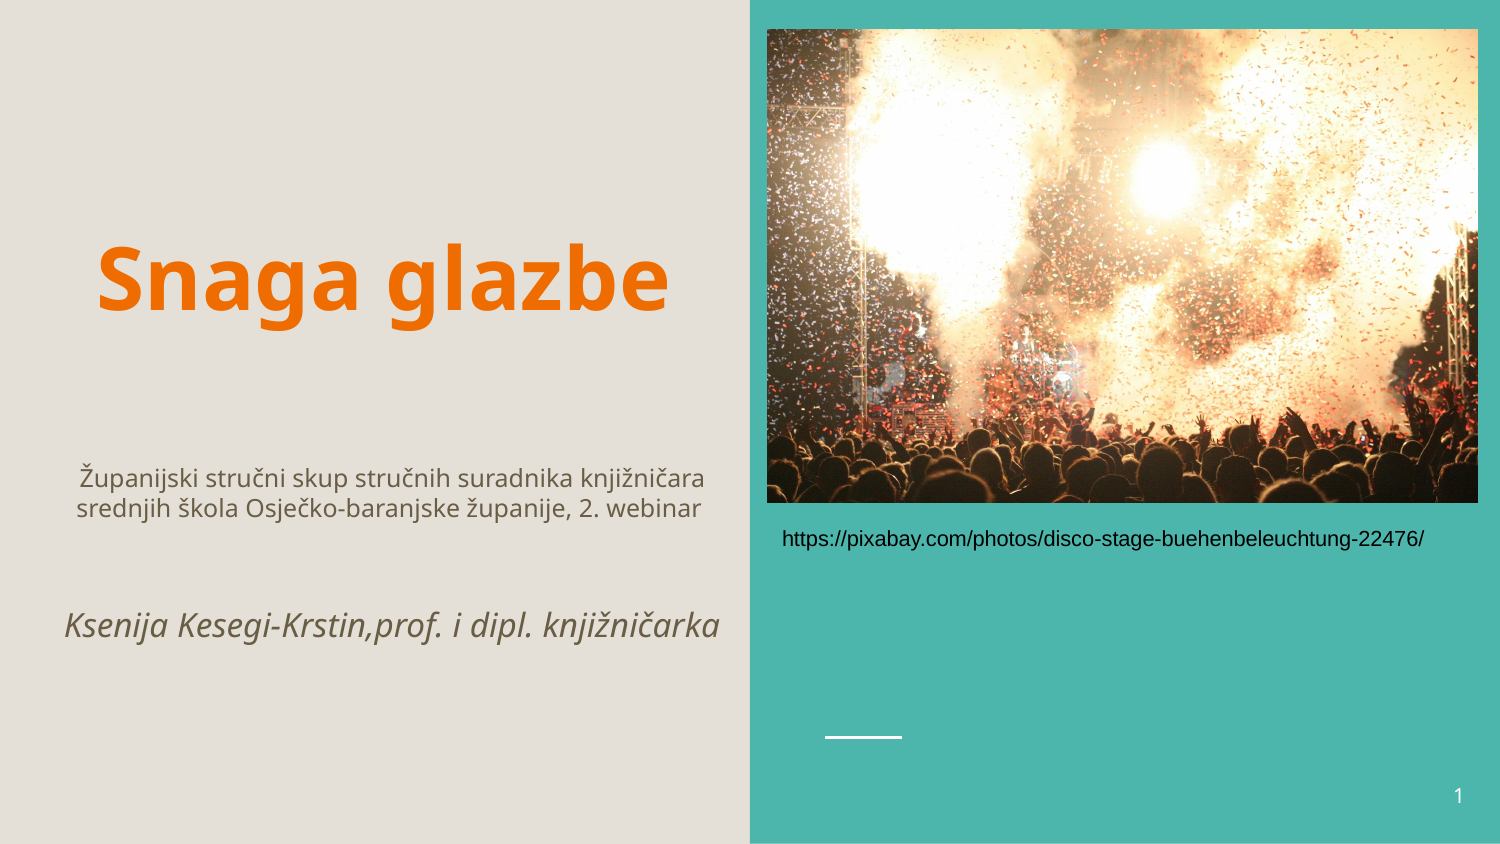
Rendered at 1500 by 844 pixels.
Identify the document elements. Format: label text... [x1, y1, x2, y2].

subtitle Županijski stručni skup stručnih suradnika knjižničara srednjih škola Osječko-baranjske županije, 2. webinar Ksenija Kesegi-Krstin,prof. i dipl. knjižničarka [43, 447, 743, 765]
title Snaga glazbe [60, 98, 708, 344]
text_box https://pixabay.com/photos/disco-stage-buehenbeleuchtung-22476/ [767, 517, 1500, 559]
picture [767, 29, 1478, 503]
slide_number 1 [1389, 764, 1480, 830]
